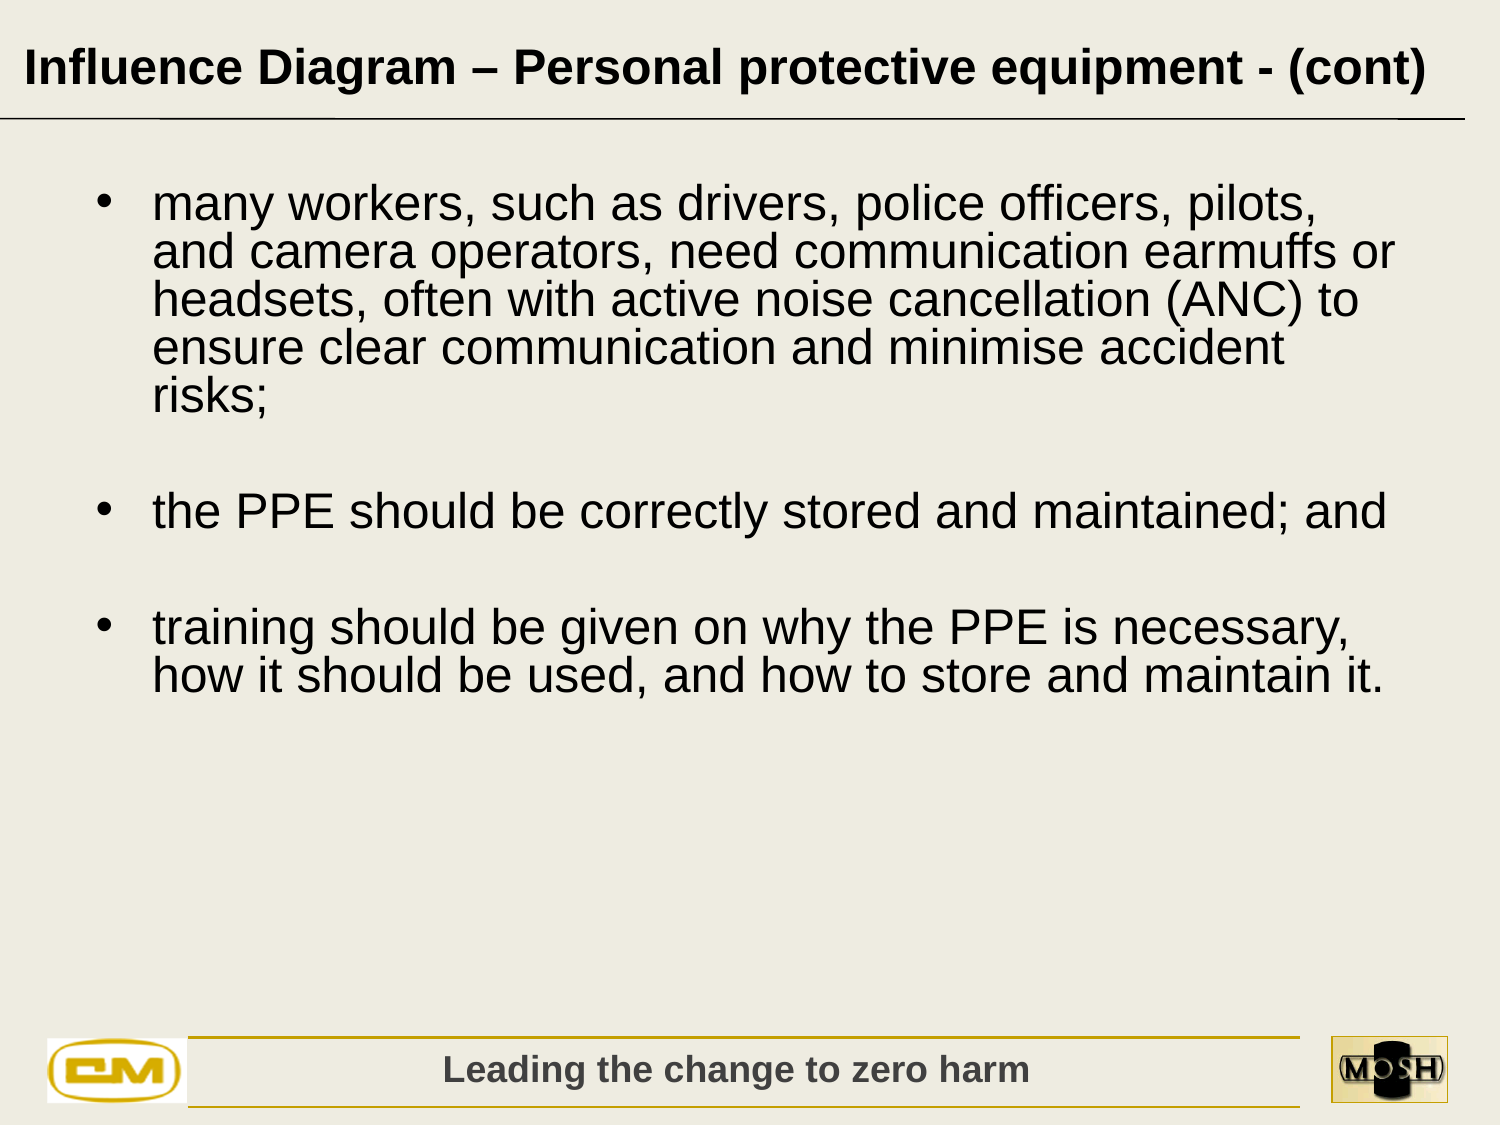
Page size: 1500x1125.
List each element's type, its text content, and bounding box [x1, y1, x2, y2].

text_box Influence Diagram – Personal protective equipment - (cont) [9, 17, 1486, 112]
text_box Leading the change to zero harm [371, 1046, 1102, 1098]
text_box many workers, such as drivers, police officers, pilots, and camera operators, need communication earmuffs or headsets, often with active noise cancellation (ANC) to ensure clear communication and minimise accident risks; the PPE should be correctly stored and maintained; and training should be given on why the PPE is necessary, how it should be used, and how to store and maintain it. [80, 175, 1419, 710]
picture [1332, 1037, 1447, 1102]
text_box [11, 0, 1489, 94]
picture [46, 1037, 188, 1108]
